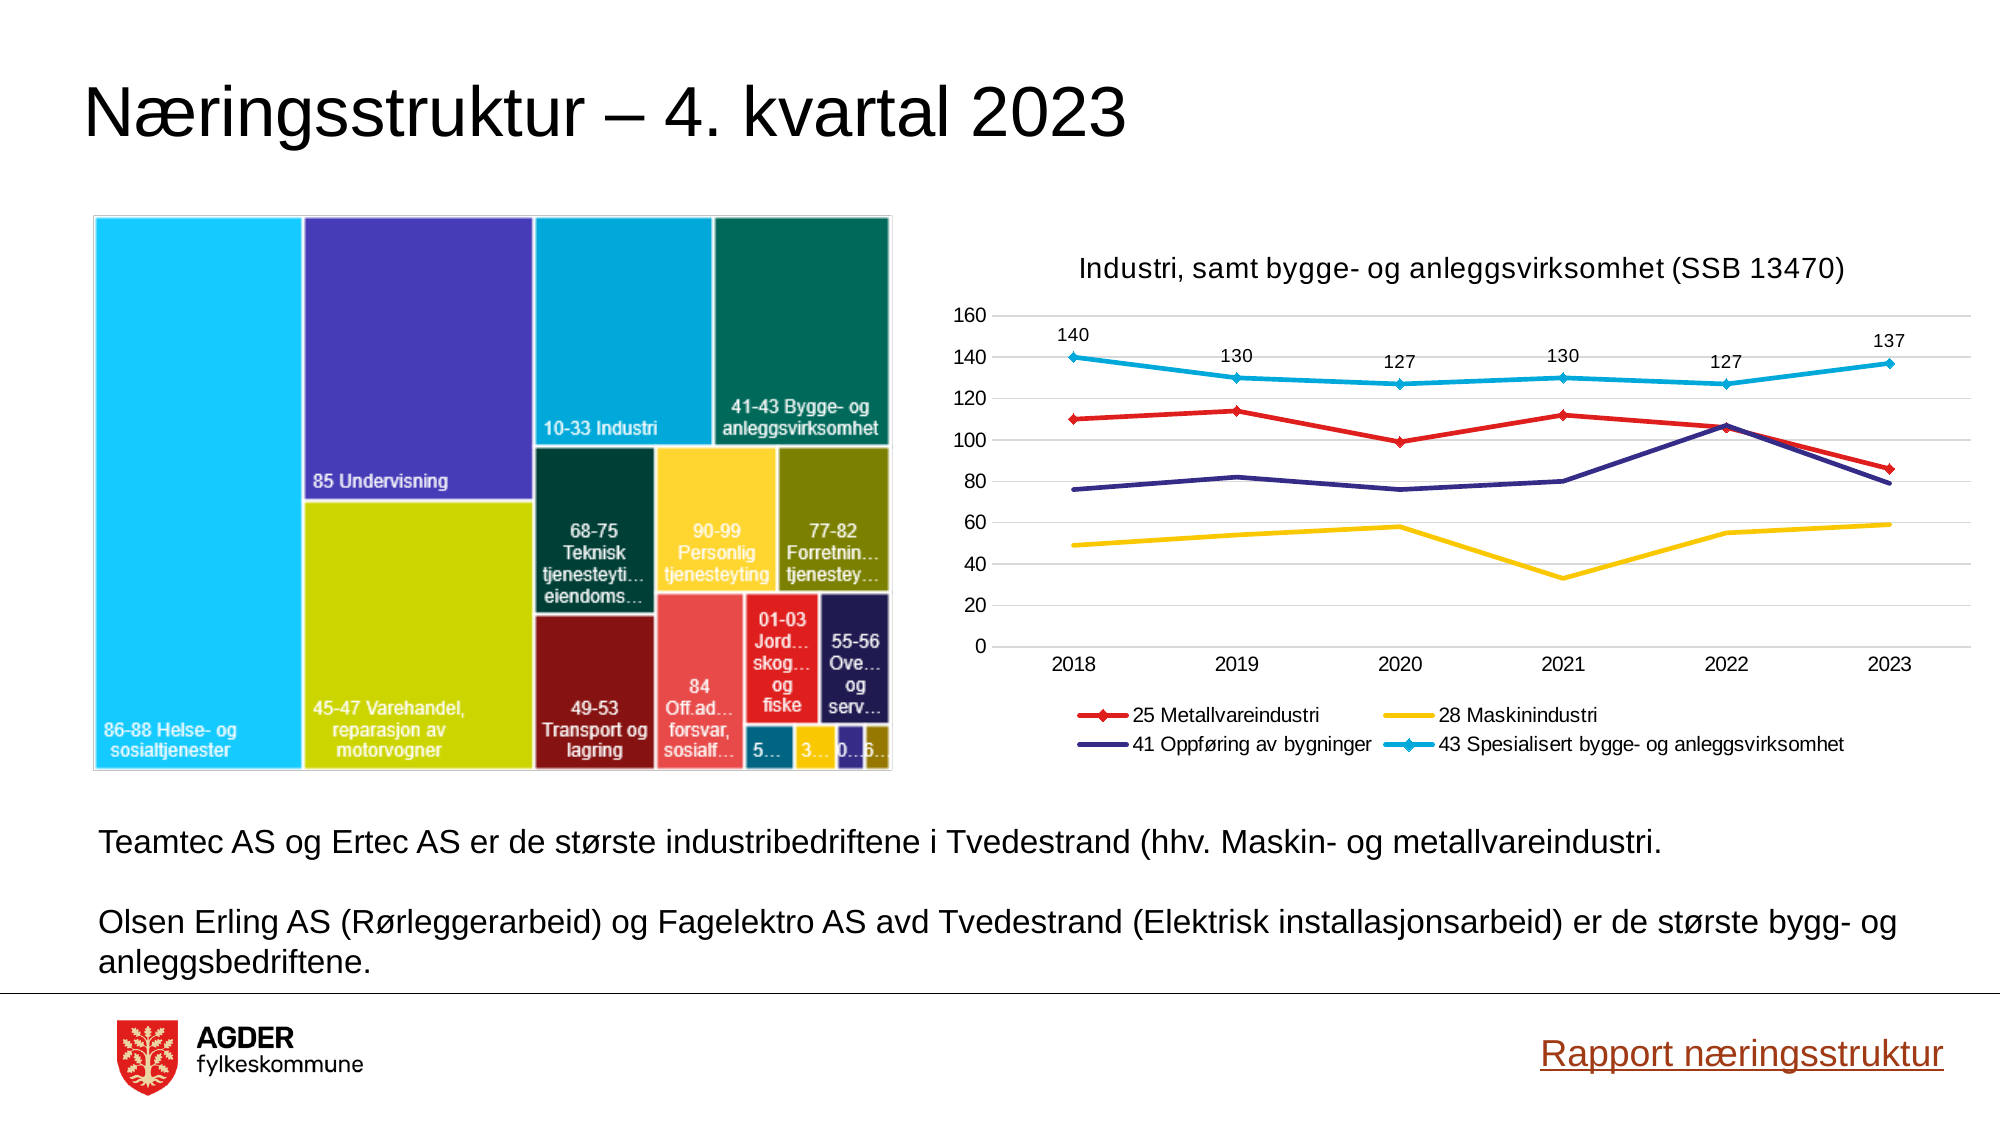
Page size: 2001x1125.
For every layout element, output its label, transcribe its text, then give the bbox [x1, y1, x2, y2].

text_box Teamtec AS og Ertec AS er de største industribedriftene i Tvedestrand (hhv. Maskin- og metallvareindustri. Olsen Erling AS (Rørleggerarbeid) og Fagelektro AS avd Tvedestrand (Elektrisk installasjonsarbeid) er de største bygg- og anleggsbedriftene. [83, 813, 1972, 988]
title Næringsstruktur – 4. kvartal 2023 [83, 51, 1749, 164]
picture [117, 1020, 363, 1096]
picture [83, 205, 905, 785]
chart [931, 224, 1993, 763]
text_box Rapport næringsstruktur [1525, 1021, 1993, 1082]
